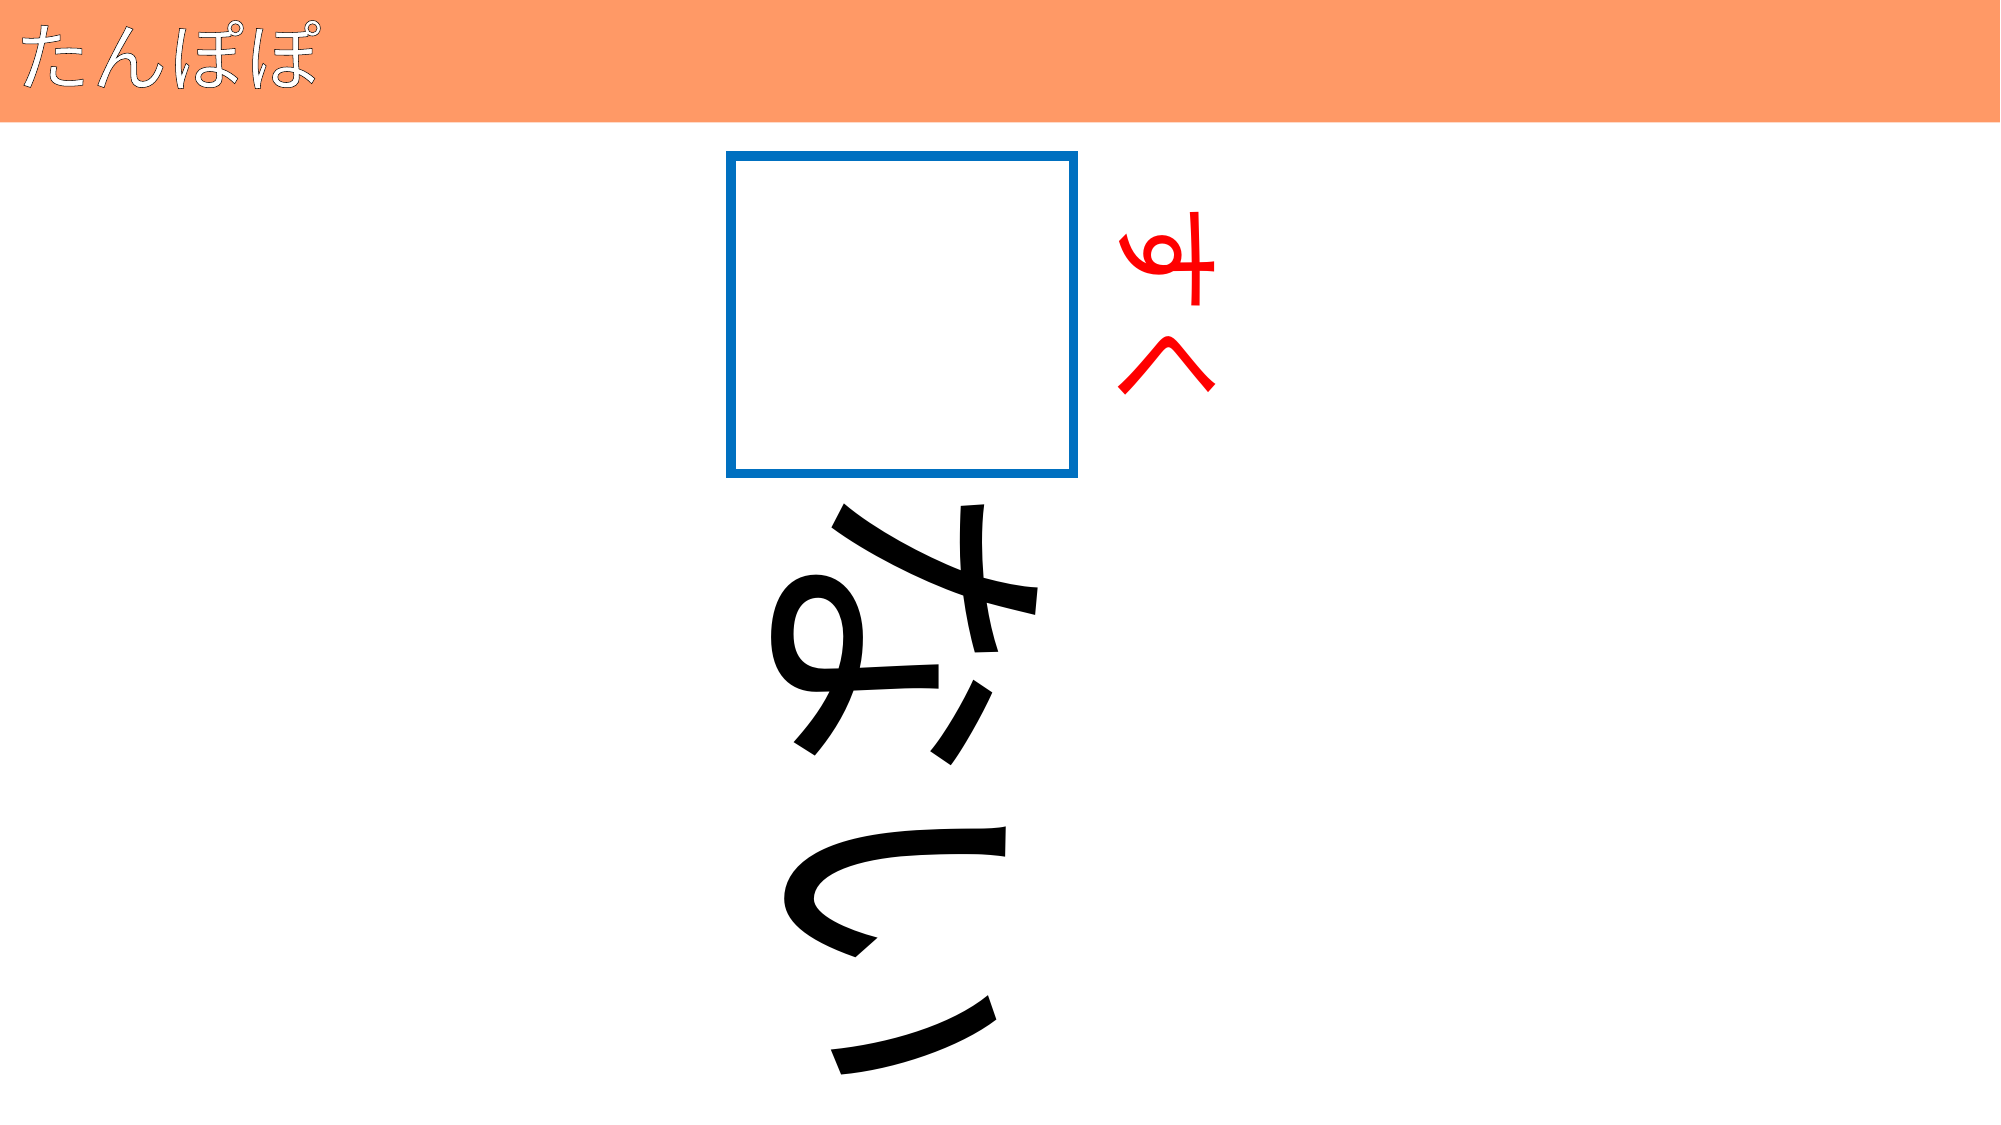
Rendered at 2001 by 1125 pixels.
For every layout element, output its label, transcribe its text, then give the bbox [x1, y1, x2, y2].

text_box すく [1078, 186, 1246, 429]
slide_number 34 [1712, 0, 2000, 123]
title たんぽぽ [0, 0, 1712, 123]
text_box [730, 155, 1075, 475]
text_box 少ない [698, 147, 1108, 1125]
